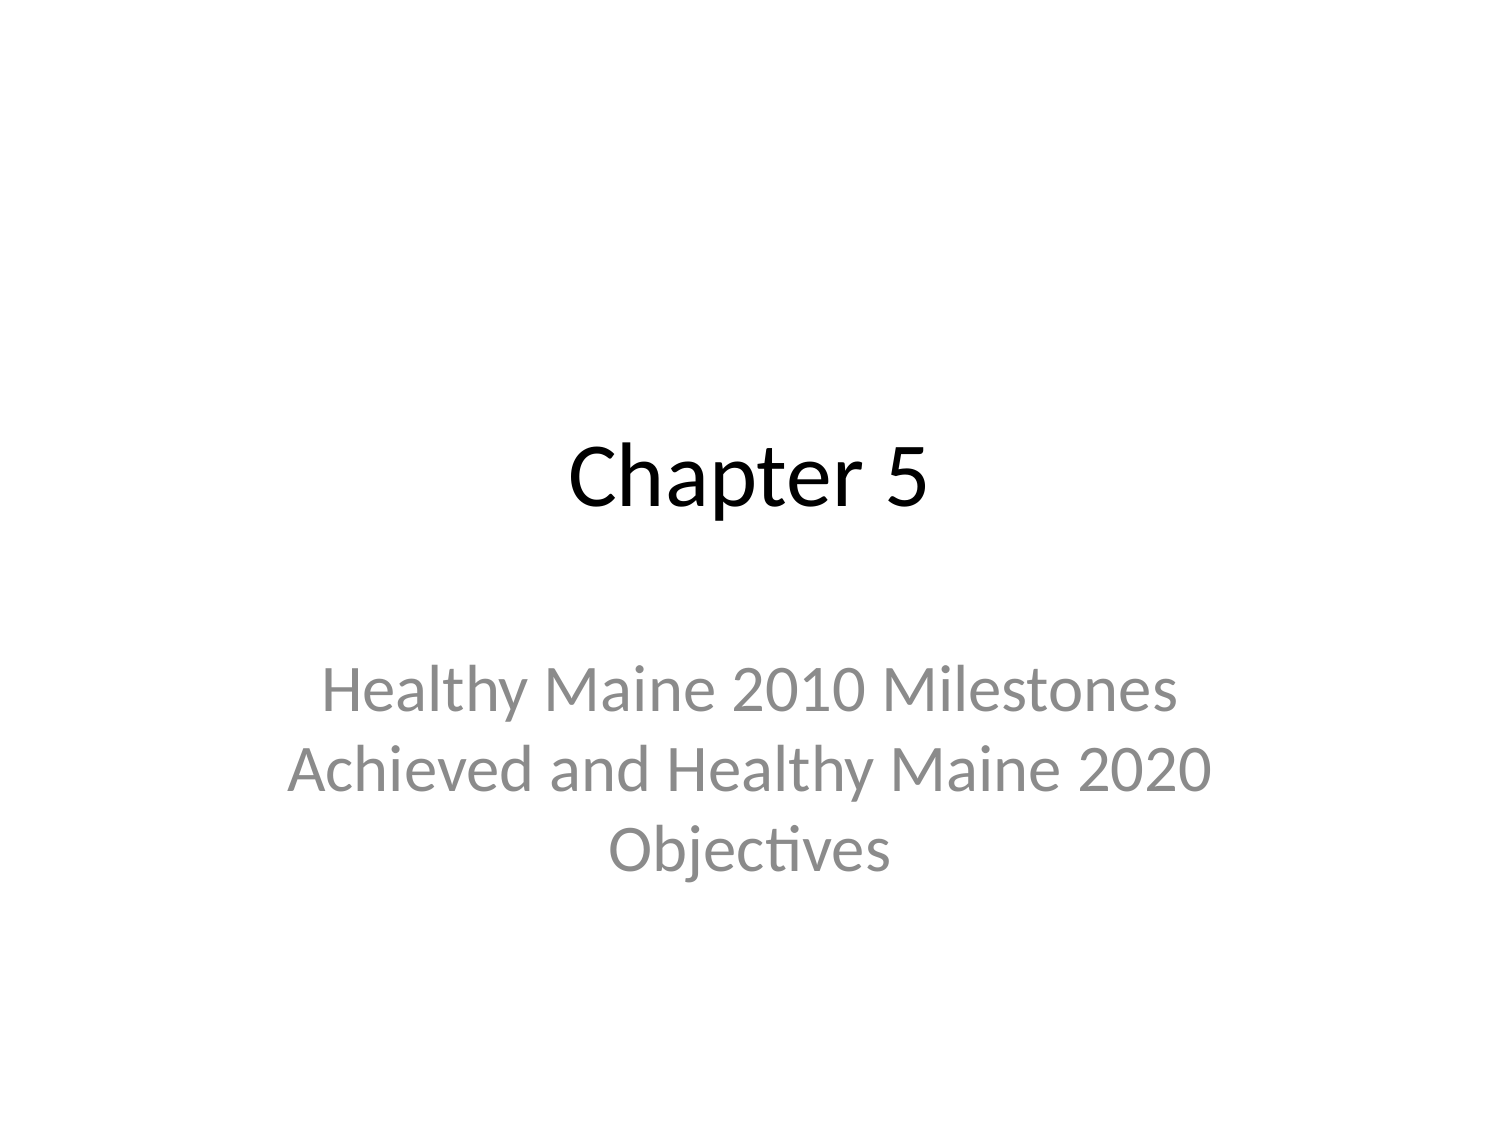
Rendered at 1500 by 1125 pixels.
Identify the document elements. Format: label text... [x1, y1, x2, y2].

subtitle Healthy Maine 2010 Milestones Achieved and Healthy Maine 2020 Objectives [225, 637, 1275, 925]
title Chapter 5 [112, 349, 1388, 591]
